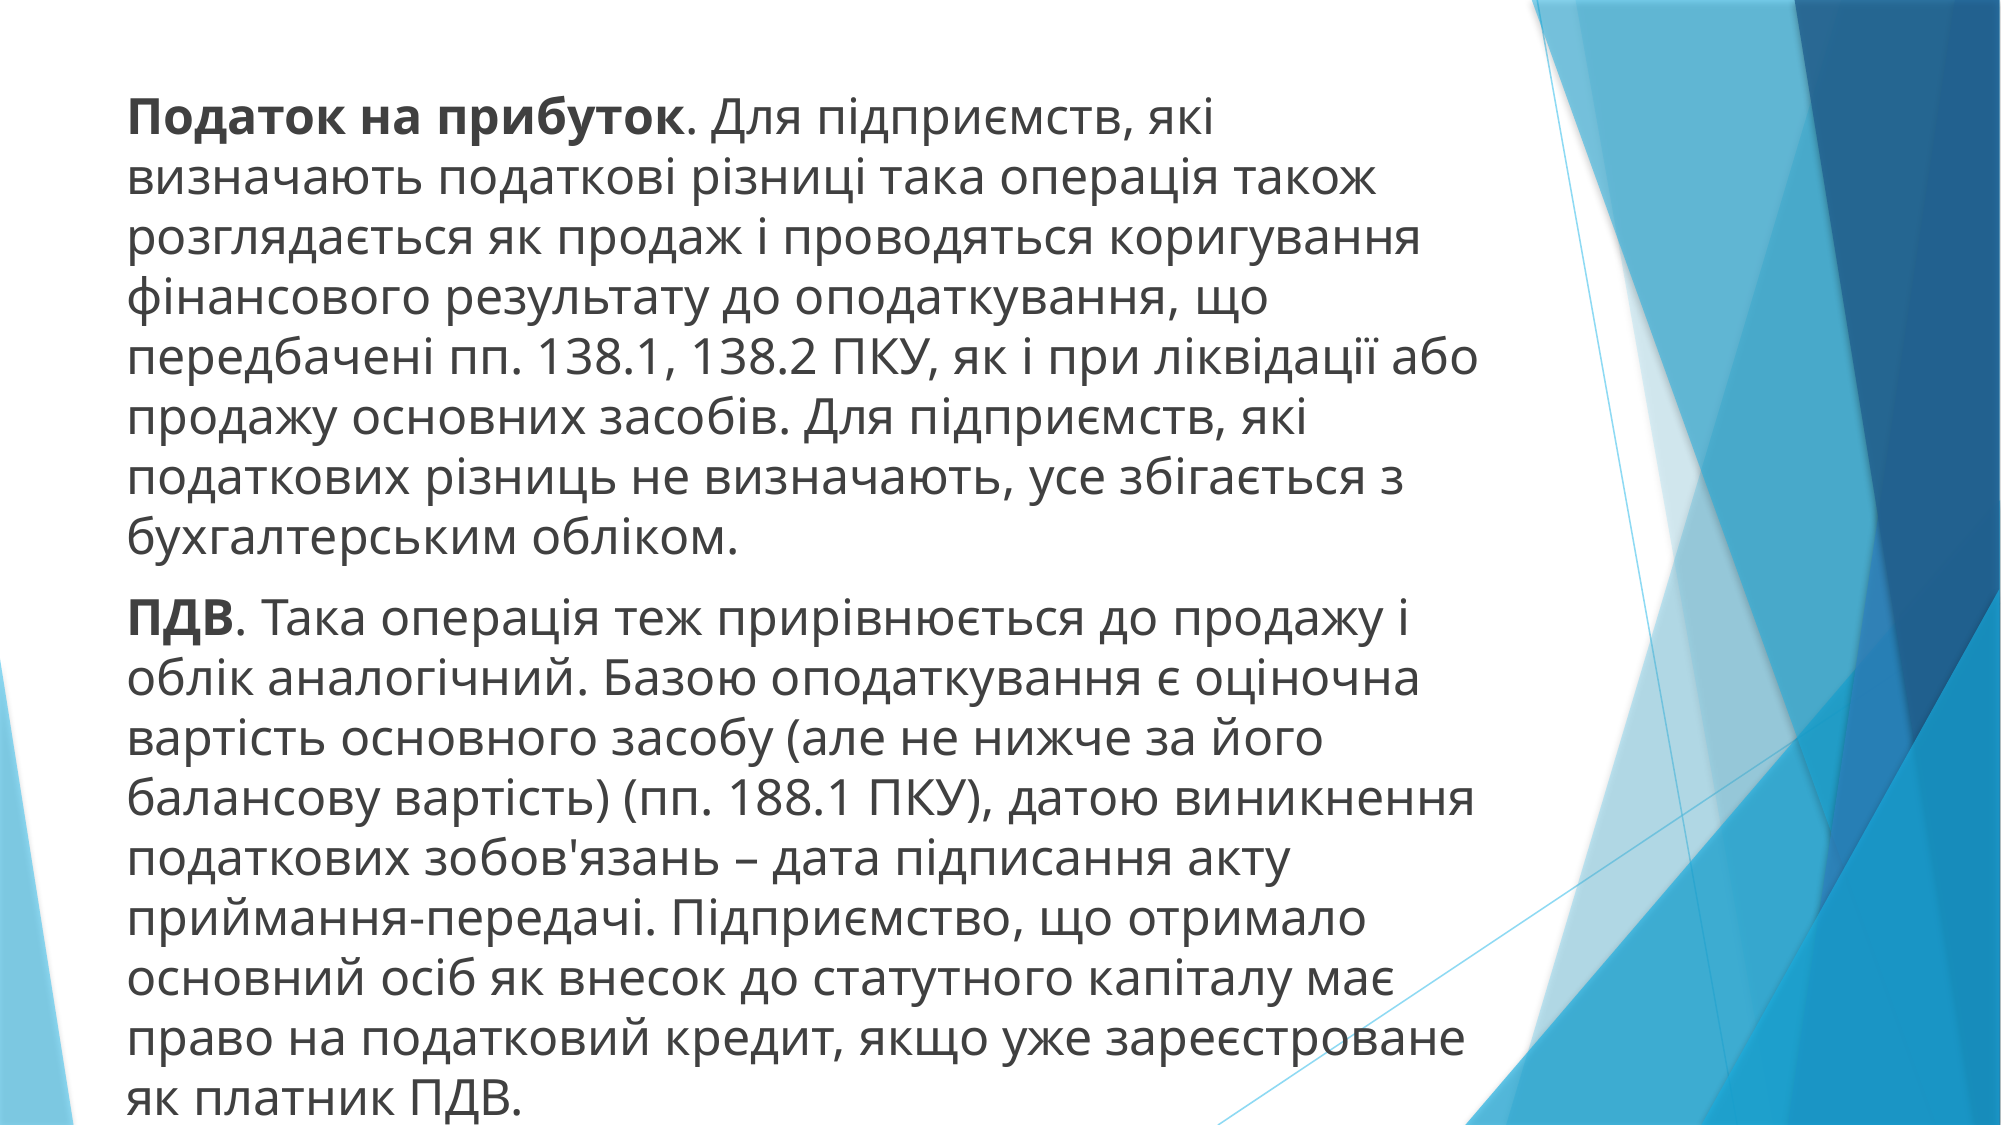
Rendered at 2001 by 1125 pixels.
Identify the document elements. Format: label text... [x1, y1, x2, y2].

list Податок на прибуток. Для підприємств, які визначають податкові різниці така операція також розглядається як продаж і проводяться коригування фінансового результату до оподаткування, що передбачені пп. 138.1, 138.2 ПКУ, як і при ліквідації або продажу основних засобів. Для підприємств, які податкових різниць не визначають, усе збігається з бухгалтерським обліком. ПДВ. Така операція теж прирівнюється до продажу і облік аналогічний. Базою оподаткування є оціночна вартість основного засобу (але не нижче за його балансову вартість) (пп. 188.1 ПКУ), датою виникнення податкових зобов'язань – дата підписання акту приймання-передачі. Підприємство, що отримало основний осіб як внесок до статутного капіталу має право на податковий кредит, якщо уже зареєстроване як платник ПДВ. [111, 77, 1522, 1078]
